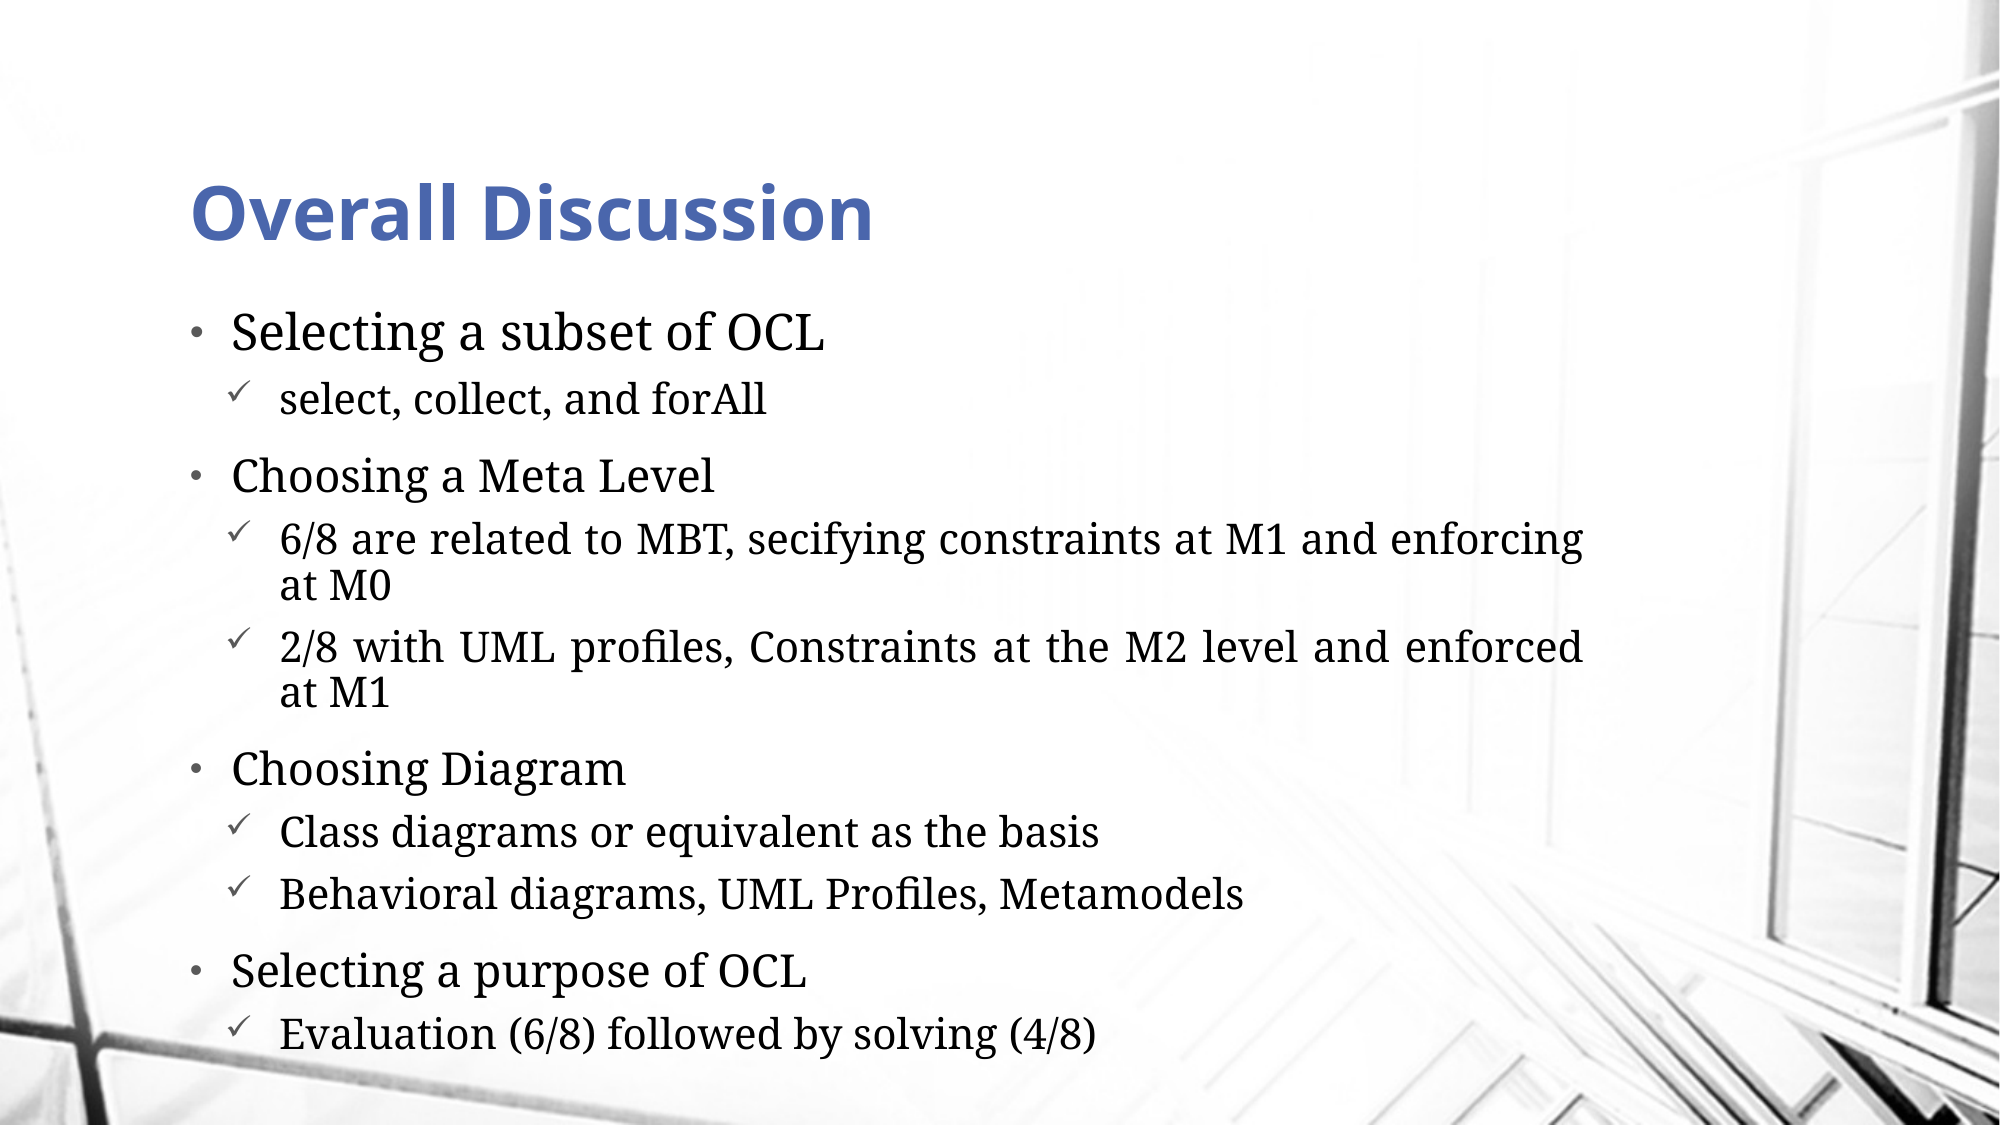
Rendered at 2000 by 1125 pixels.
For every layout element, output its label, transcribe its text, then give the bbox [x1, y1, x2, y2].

title Overall Discussion [174, 87, 1600, 263]
picture [0, 0, 2000, 1125]
list Selecting a subset of OCL select, collect, and forAll Choosing a Meta Level 6/8 are related to MBT, secifying constraints at M1 and enforcing at M0 2/8 with UML profiles, Constraints at the M2 level and enforced at M1 Choosing Diagram Class diagrams or equivalent as the basis Behavioral diagrams, UML Profiles, Metamodels Selecting a purpose of OCL Evaluation (6/8) followed by solving (4/8) [174, 299, 1600, 1075]
